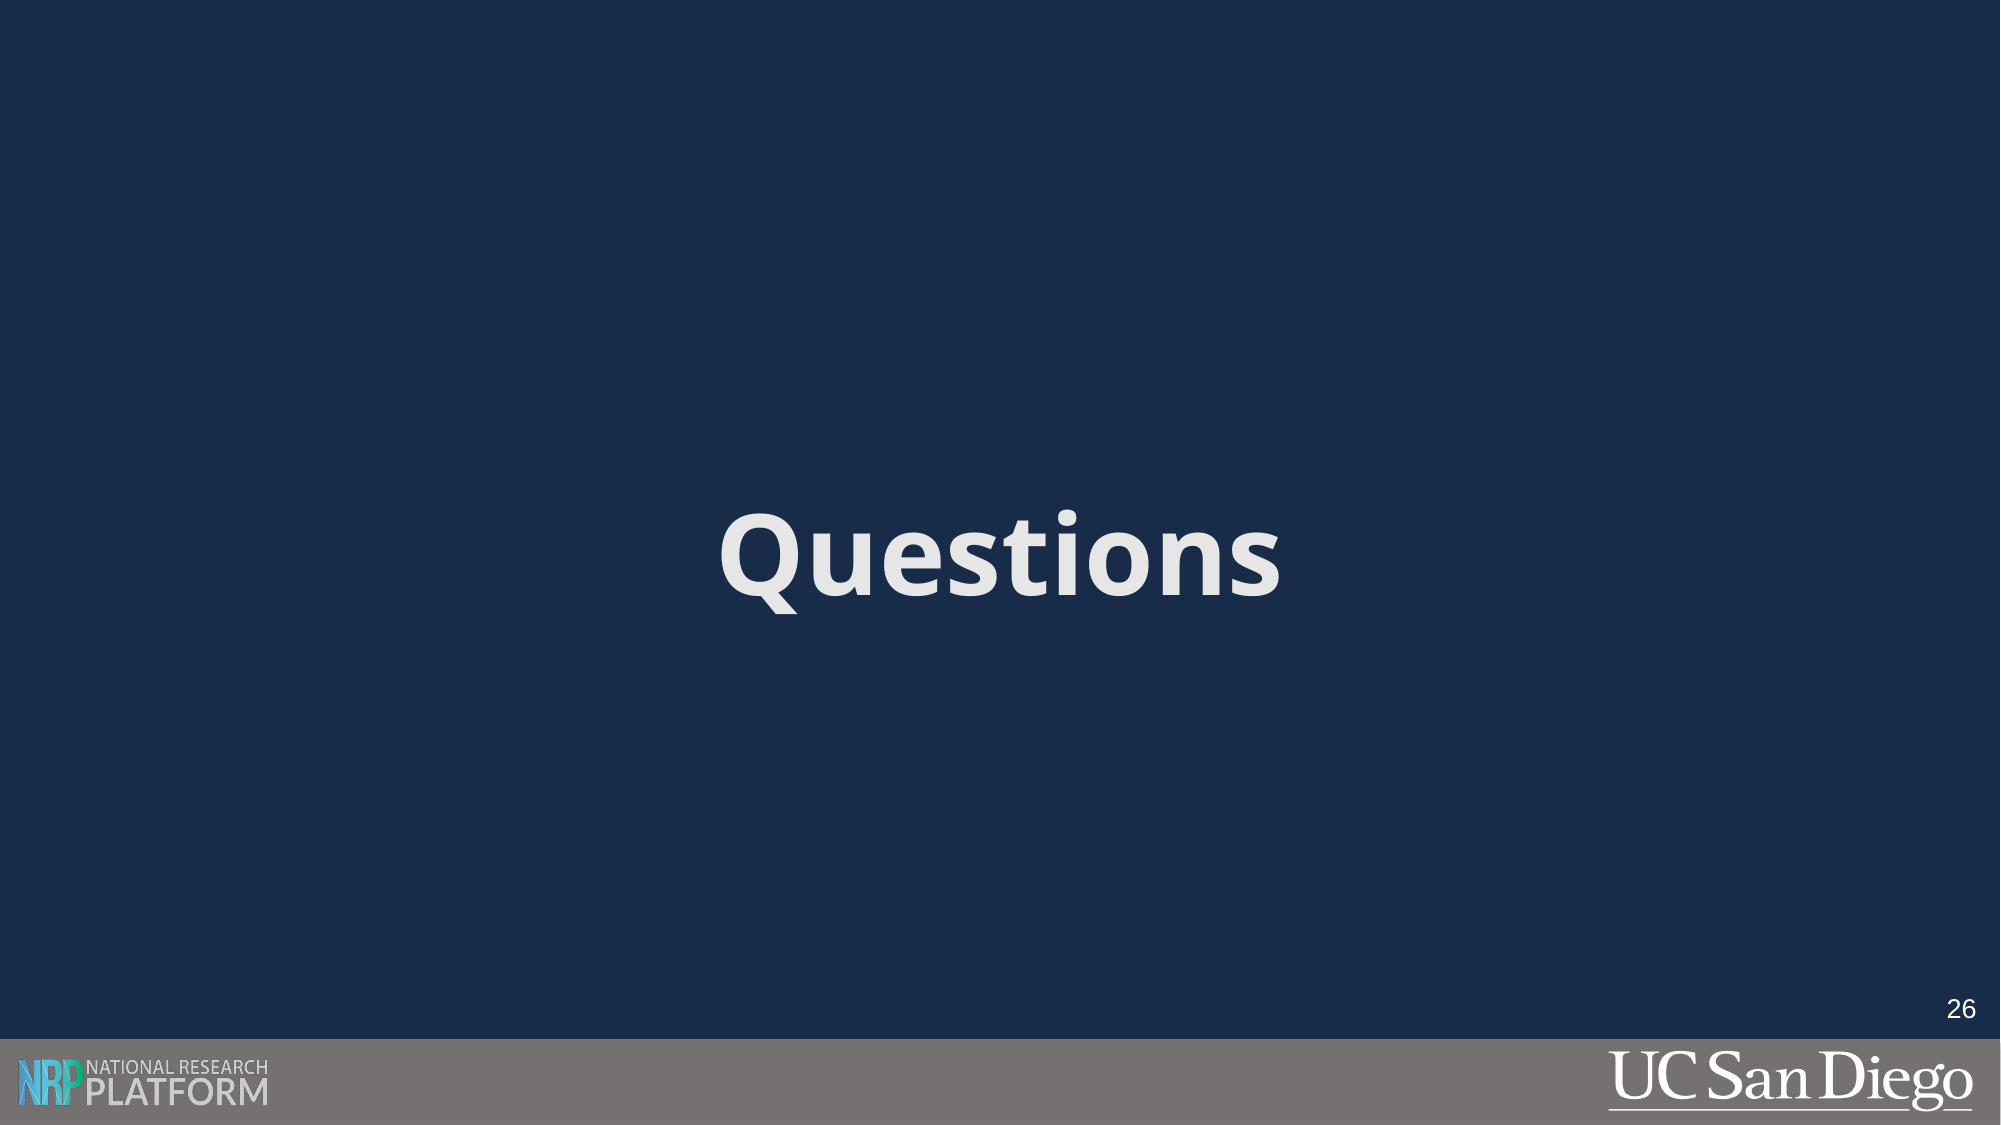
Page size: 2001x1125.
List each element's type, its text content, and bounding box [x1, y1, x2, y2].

picture [17, 1057, 268, 1108]
text_box 26 [1871, 976, 1992, 1063]
text_box [0, 1037, 2000, 1125]
text_box Questions [137, 454, 1863, 672]
picture [1608, 1050, 1973, 1112]
